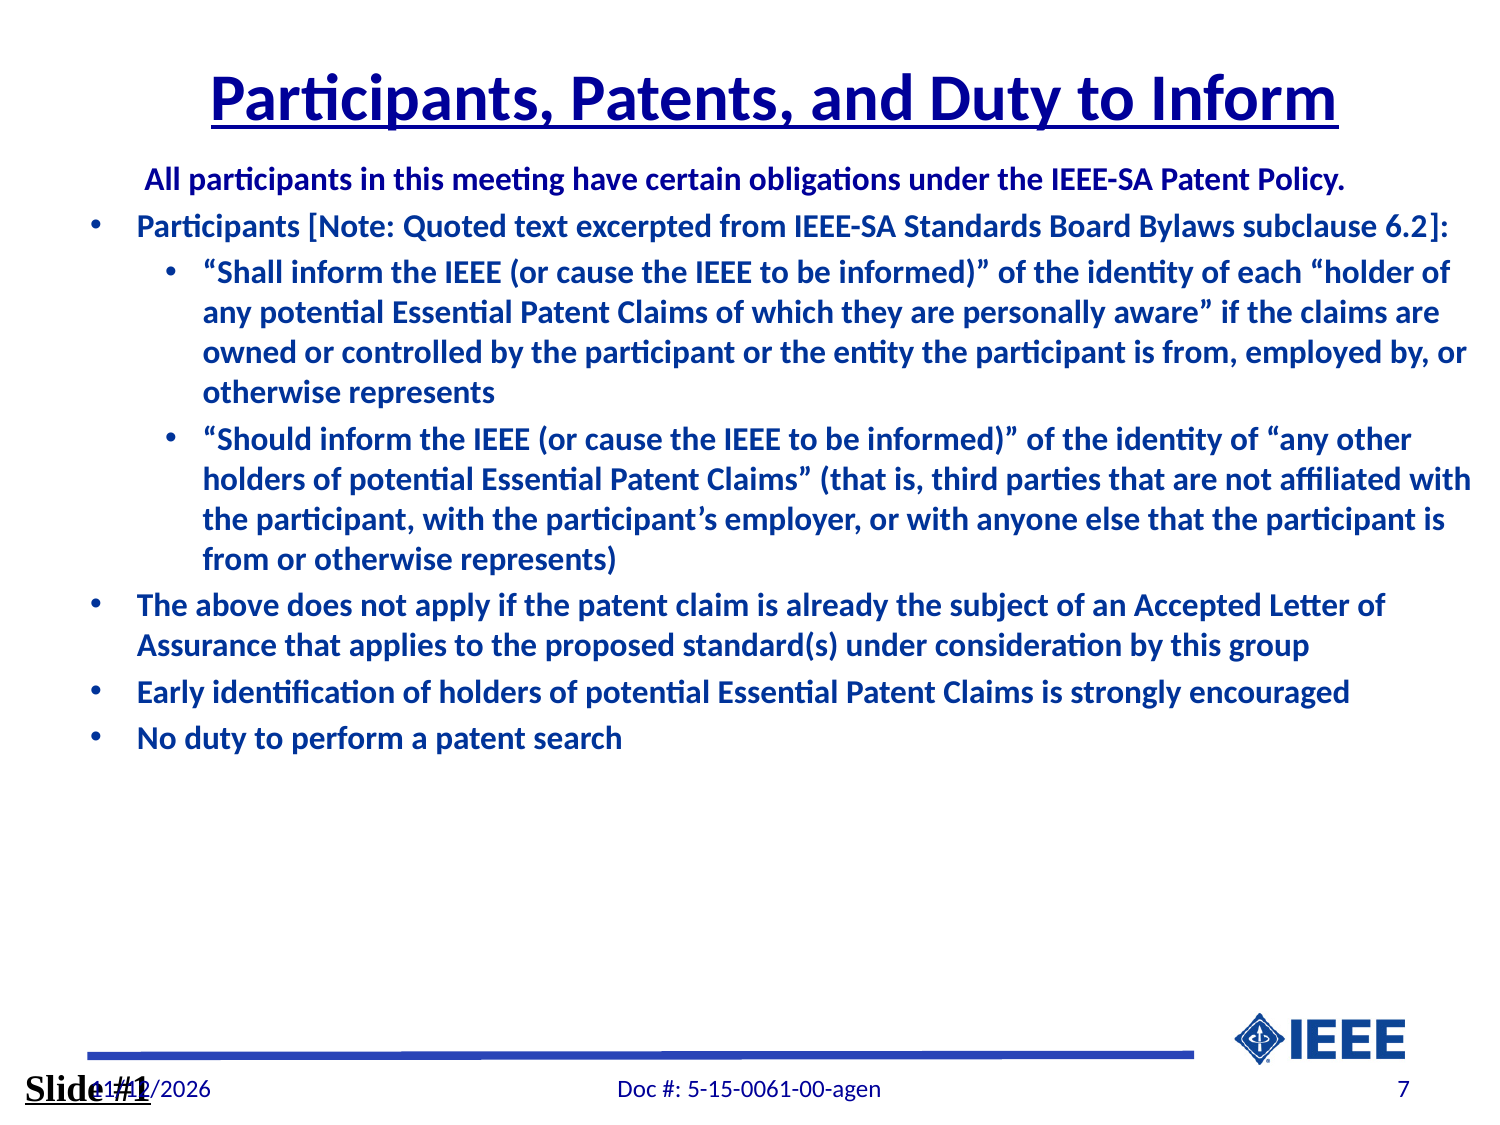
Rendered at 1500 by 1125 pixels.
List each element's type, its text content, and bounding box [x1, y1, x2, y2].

slide_number 7 [1074, 1057, 1425, 1118]
picture [1231, 1011, 1406, 1057]
title Participants, Patents, and Duty to Inform [50, 24, 1500, 149]
footer Doc #: 5-15-0061-00-agen [512, 1057, 988, 1118]
text_box Slide #1 [10, 1056, 167, 1116]
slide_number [75, 1057, 425, 1118]
list All participants in this meeting have certain obligations under the IEEE-SA Patent Policy. Participants [Note: Quoted text excerpted from IEEE-SA Standards Board Bylaws subclause 6.2]: “Shall inform the IEEE (or cause the IEEE to be informed)” of the identity of each “holder of any potential Essential Patent Claims of which they are personally aware” if the claims are owned or controlled by the participant or the entity the participant is from, employed by, or otherwise represents “Should inform the IEEE (or cause the IEEE to be informed)” of the identity of “any other holders of potential Essential Patent Claims” (that is, third parties that are not affiliated with the participant, with the participant’s employer, or with anyone else that the participant is from or otherwise represents) The above does not apply if the patent claim is already the subject of an Accepted Letter of Assurance that applies to the proposed standard(s) under consideration by this group Early identification of holders of potential Essential Patent Claims is strongly encouraged No duty to perform a patent search [0, 149, 1500, 950]
